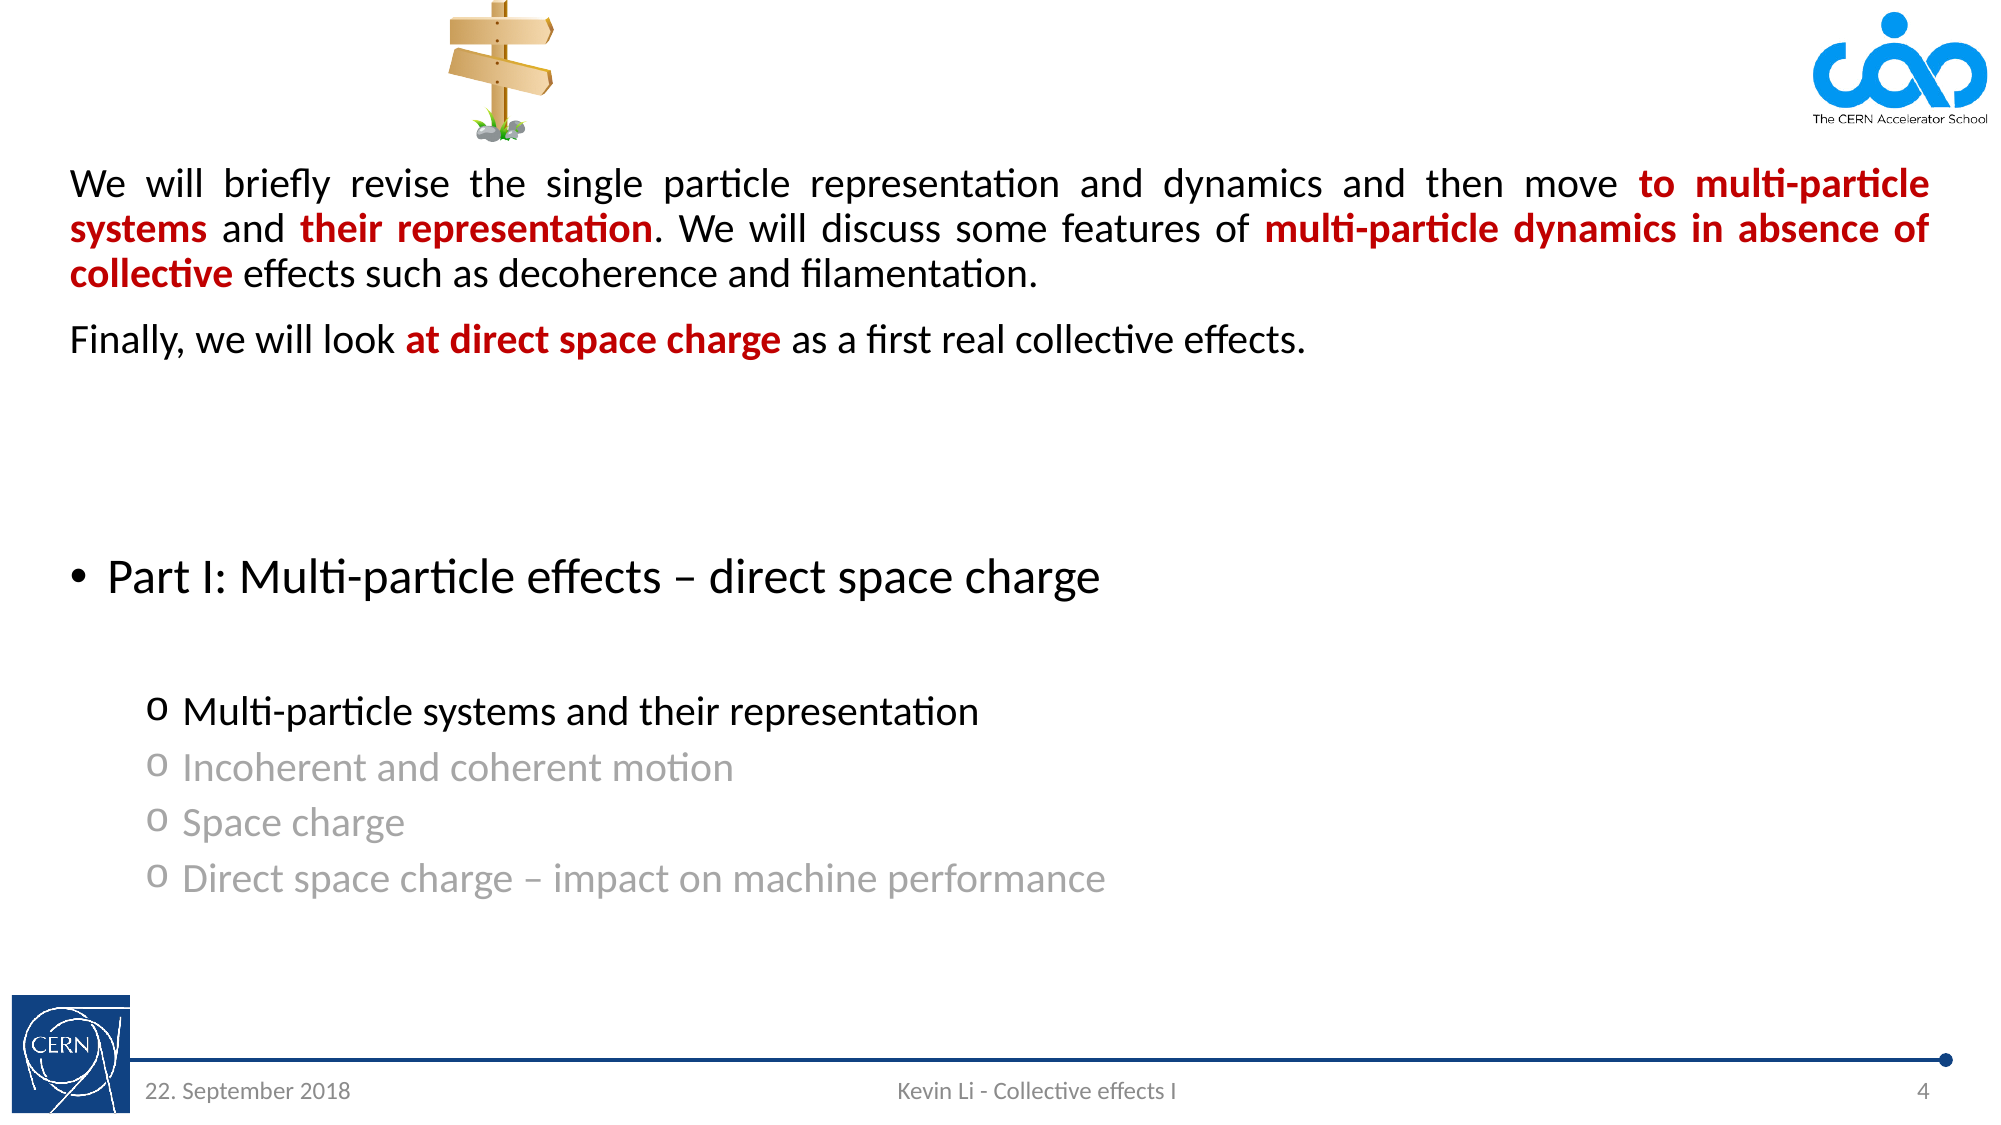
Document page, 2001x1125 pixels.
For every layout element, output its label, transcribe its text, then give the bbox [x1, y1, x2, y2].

footer Kevin Li - Collective effects I [683, 1060, 1392, 1120]
picture [448, 0, 554, 142]
picture [23, 1006, 130, 1114]
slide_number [129, 1060, 485, 1120]
picture [1812, 11, 1988, 124]
list We will briefly revise the single particle representation and dynamics and then move to multi-particle systems and their representation. We will discuss some features of multi-particle dynamics in absence of collective effects such as decoherence and filamentation. Finally, we will look at direct space charge as a first real collective effects. [55, 153, 1945, 532]
slide_number 4 [1590, 1060, 1945, 1120]
list Part I: Multi-particle effects – direct space charge Multi-particle systems and their representation Incoherent and coherent motion Space charge Direct space charge – impact on machine performance [55, 543, 1945, 993]
